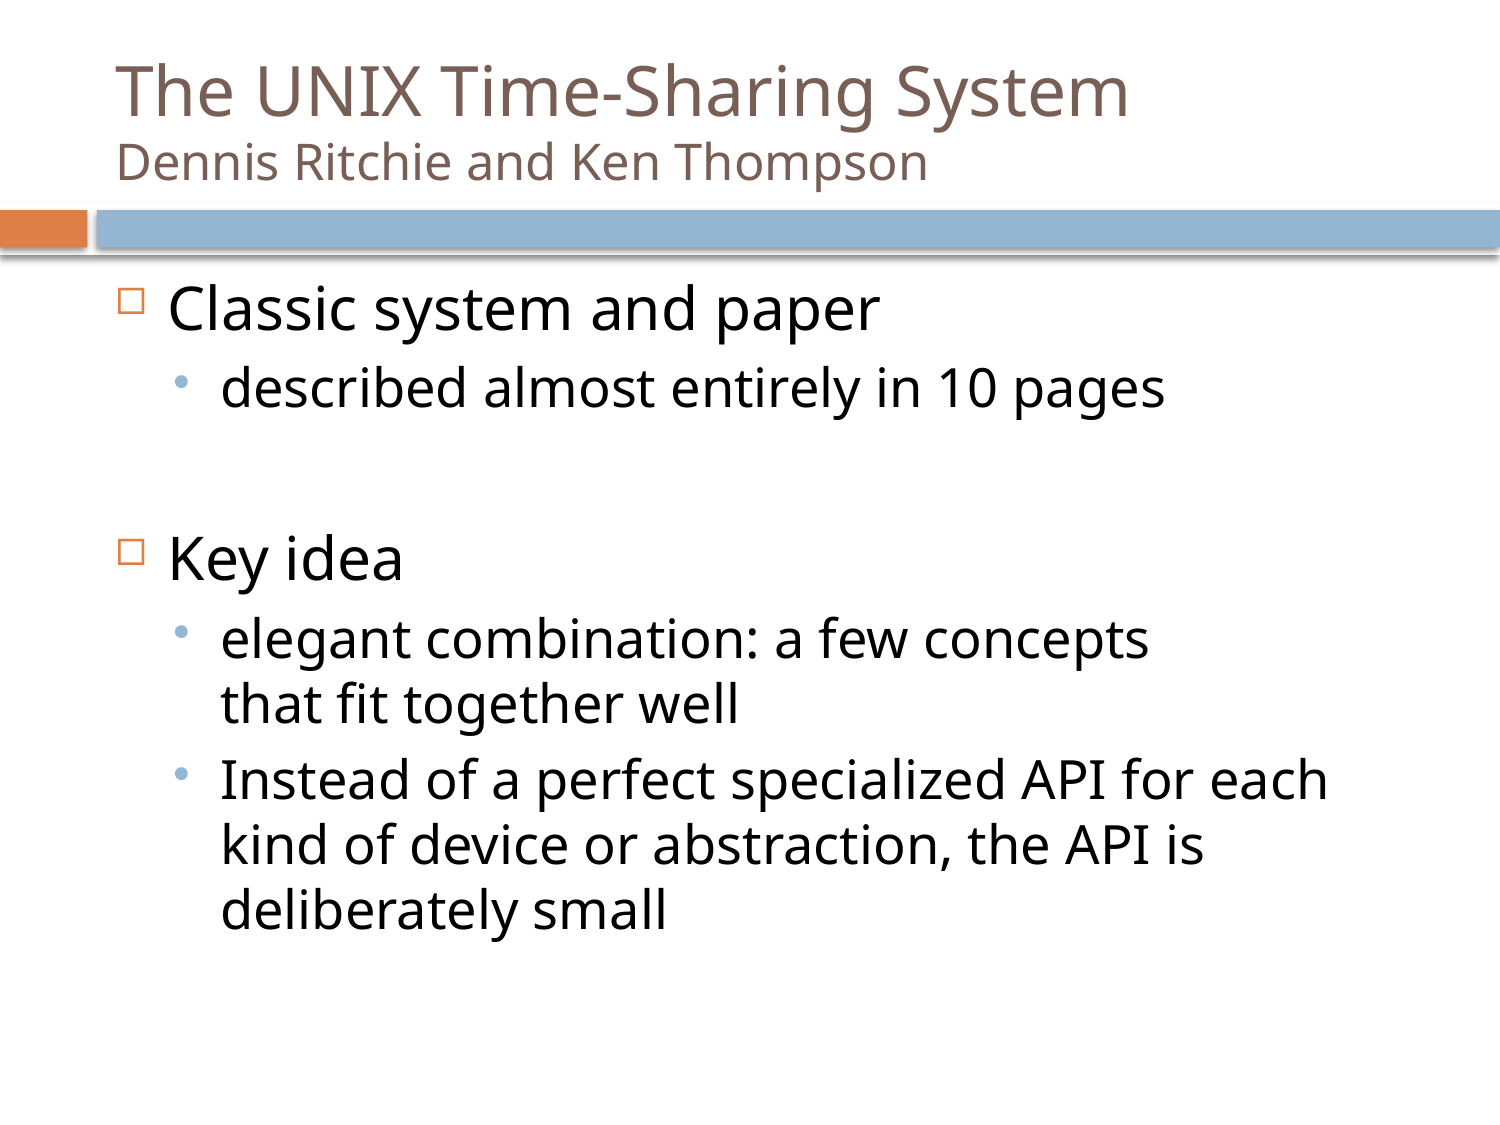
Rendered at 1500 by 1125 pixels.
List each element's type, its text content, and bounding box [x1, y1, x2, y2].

title The UNIX Time-Sharing System Dennis Ritchie and Ken Thompson [100, 37, 1438, 200]
list Classic system and paper described almost entirely in 10 pages Key idea elegant combination: a few concepts that fit together well Instead of a perfect specialized API for each kind of device or abstraction, the API is deliberately small [100, 262, 1438, 1000]
